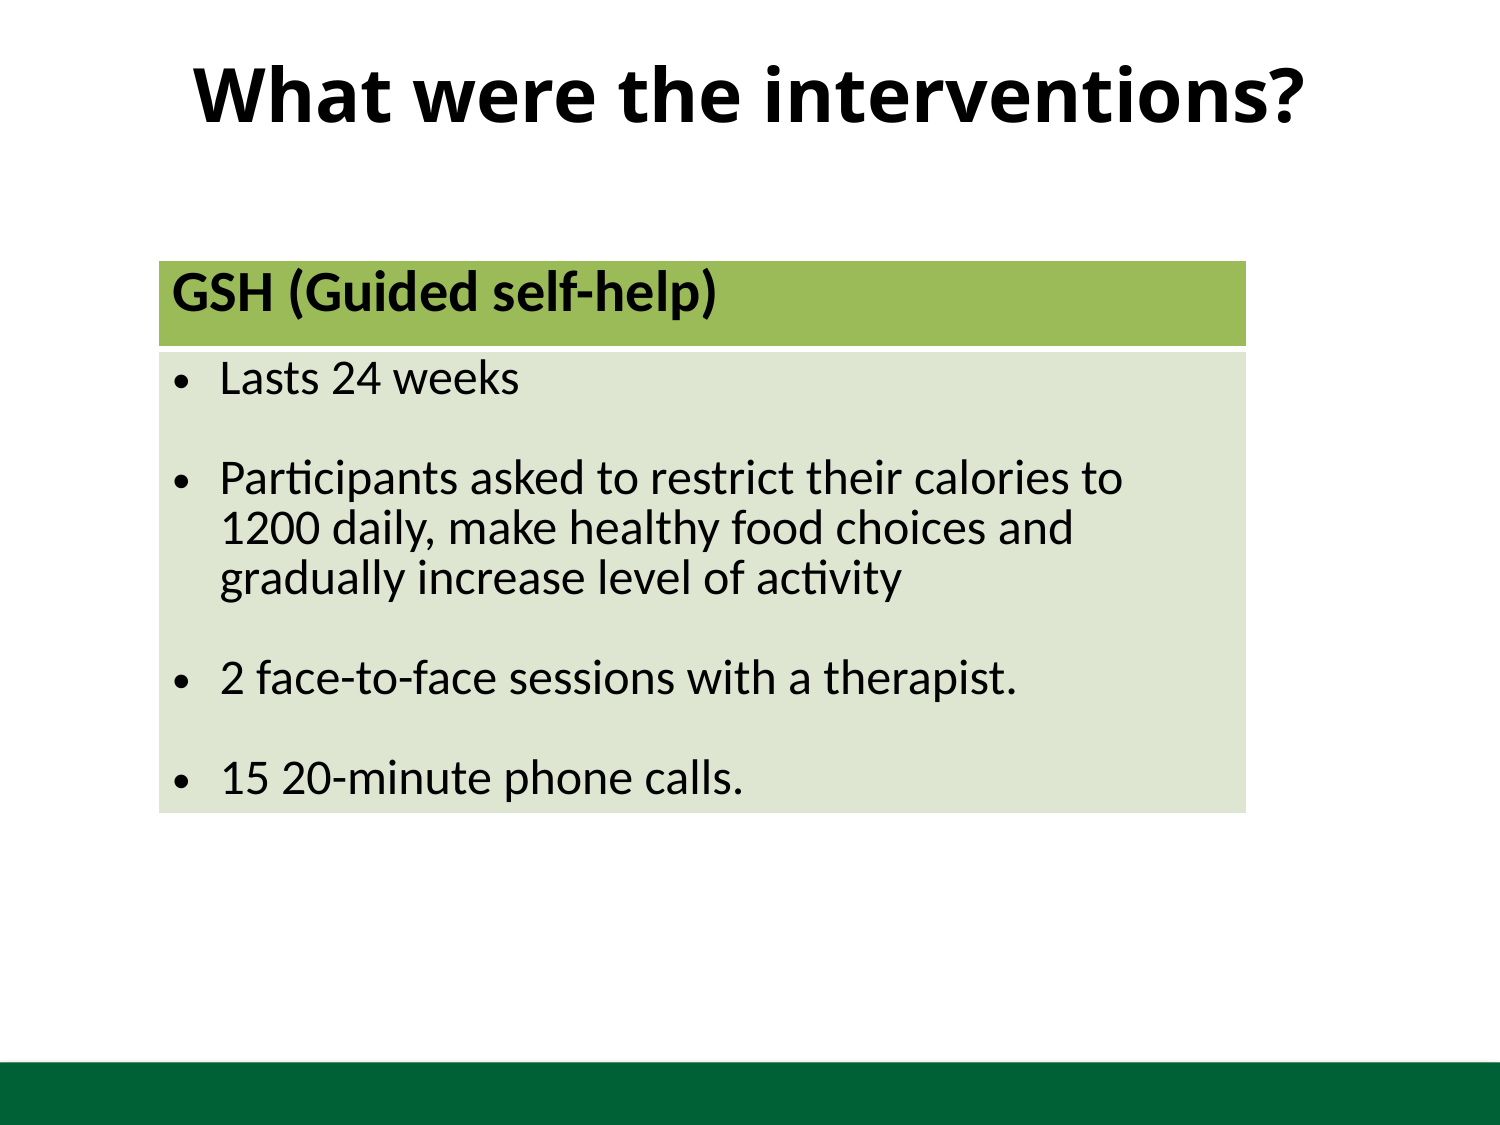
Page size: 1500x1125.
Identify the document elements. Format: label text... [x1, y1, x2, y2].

table_header GSH (Guided self-help) [159, 261, 1246, 346]
title What were the interventions? [75, 14, 1425, 172]
table_cell Lasts 24 weeks Participants asked to restrict their calories to 1200 daily, make healthy food choices and gradually increase level of activity 2 face-to-face sessions with a therapist. 15 20-minute phone calls. [159, 352, 1246, 813]
